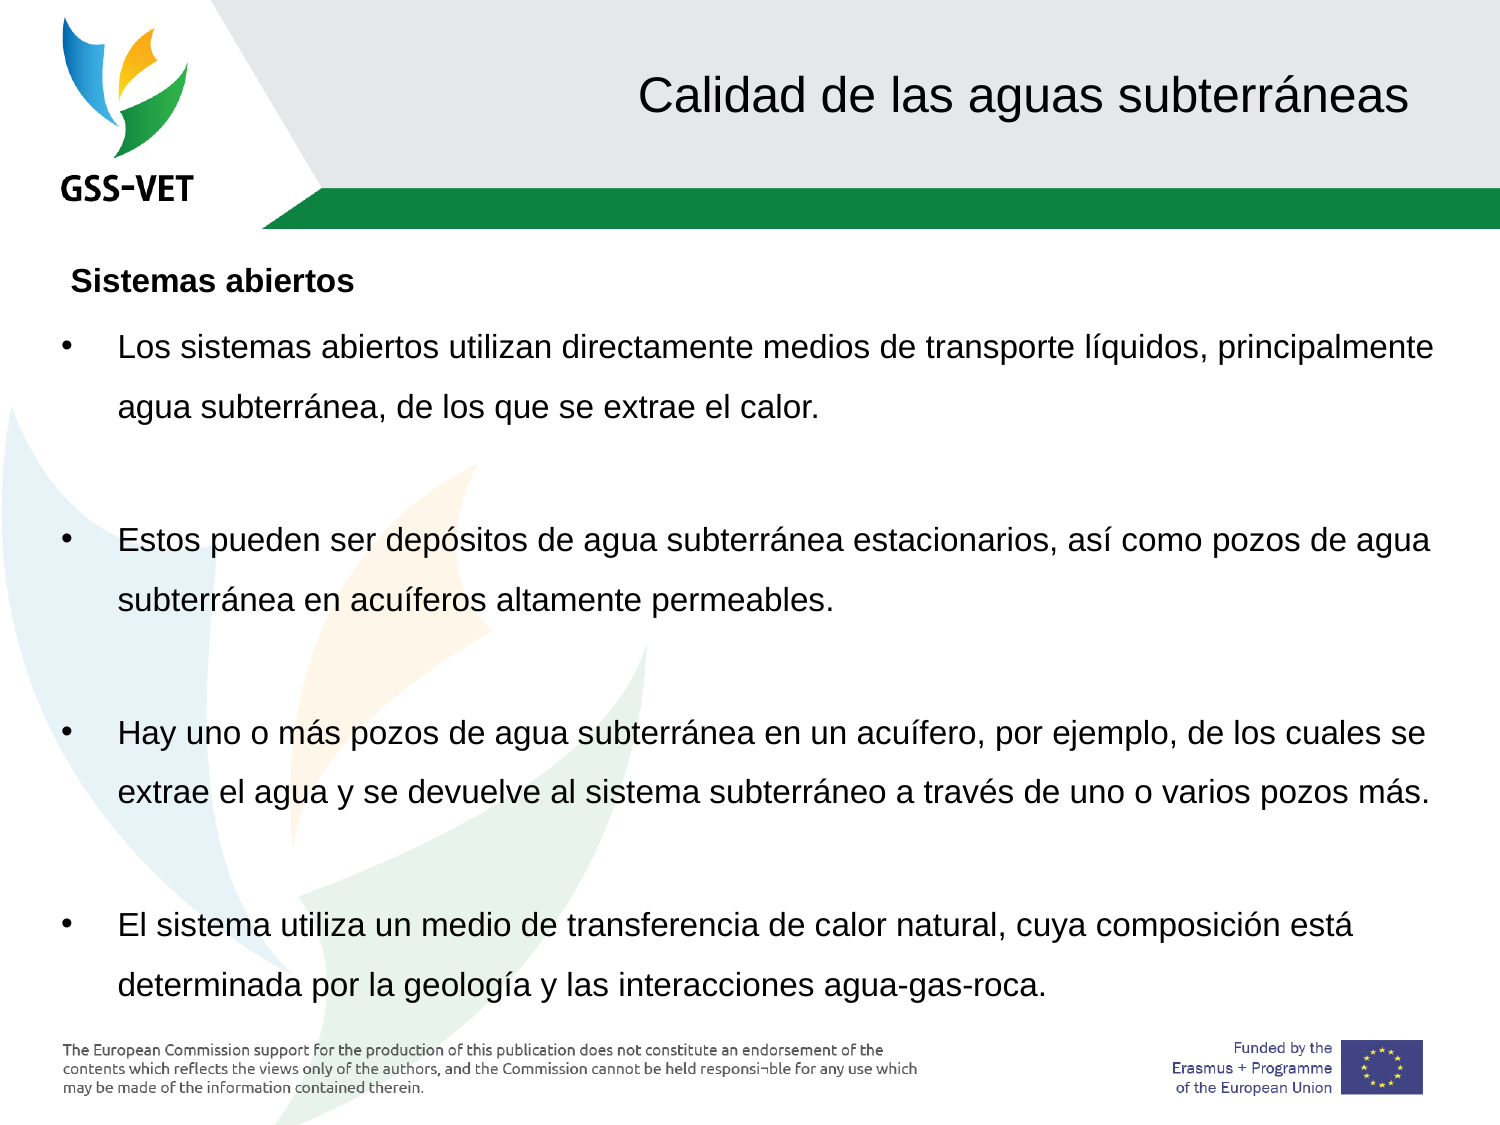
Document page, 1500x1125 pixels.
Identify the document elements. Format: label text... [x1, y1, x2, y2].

picture [0, 0, 1500, 1125]
list Sistemas abiertos Los sistemas abiertos utilizan directamente medios de transporte líquidos, principalmente agua subterránea, de los que se extrae el calor. Estos pueden ser depósitos de agua subterránea estacionarios, así como pozos de agua subterránea en acuíferos altamente permeables. Hay uno o más pozos de agua subterránea en un acuífero, por ejemplo, de los cuales se extrae el agua y se devuelve al sistema subterráneo a través de uno o varios pozos más. El sistema utiliza un medio de transferencia de calor natural, cuya composición está determinada por la geología y las interacciones agua-gas-roca. [46, 231, 1454, 1094]
title Calidad de las aguas subterráneas [324, 0, 1425, 185]
